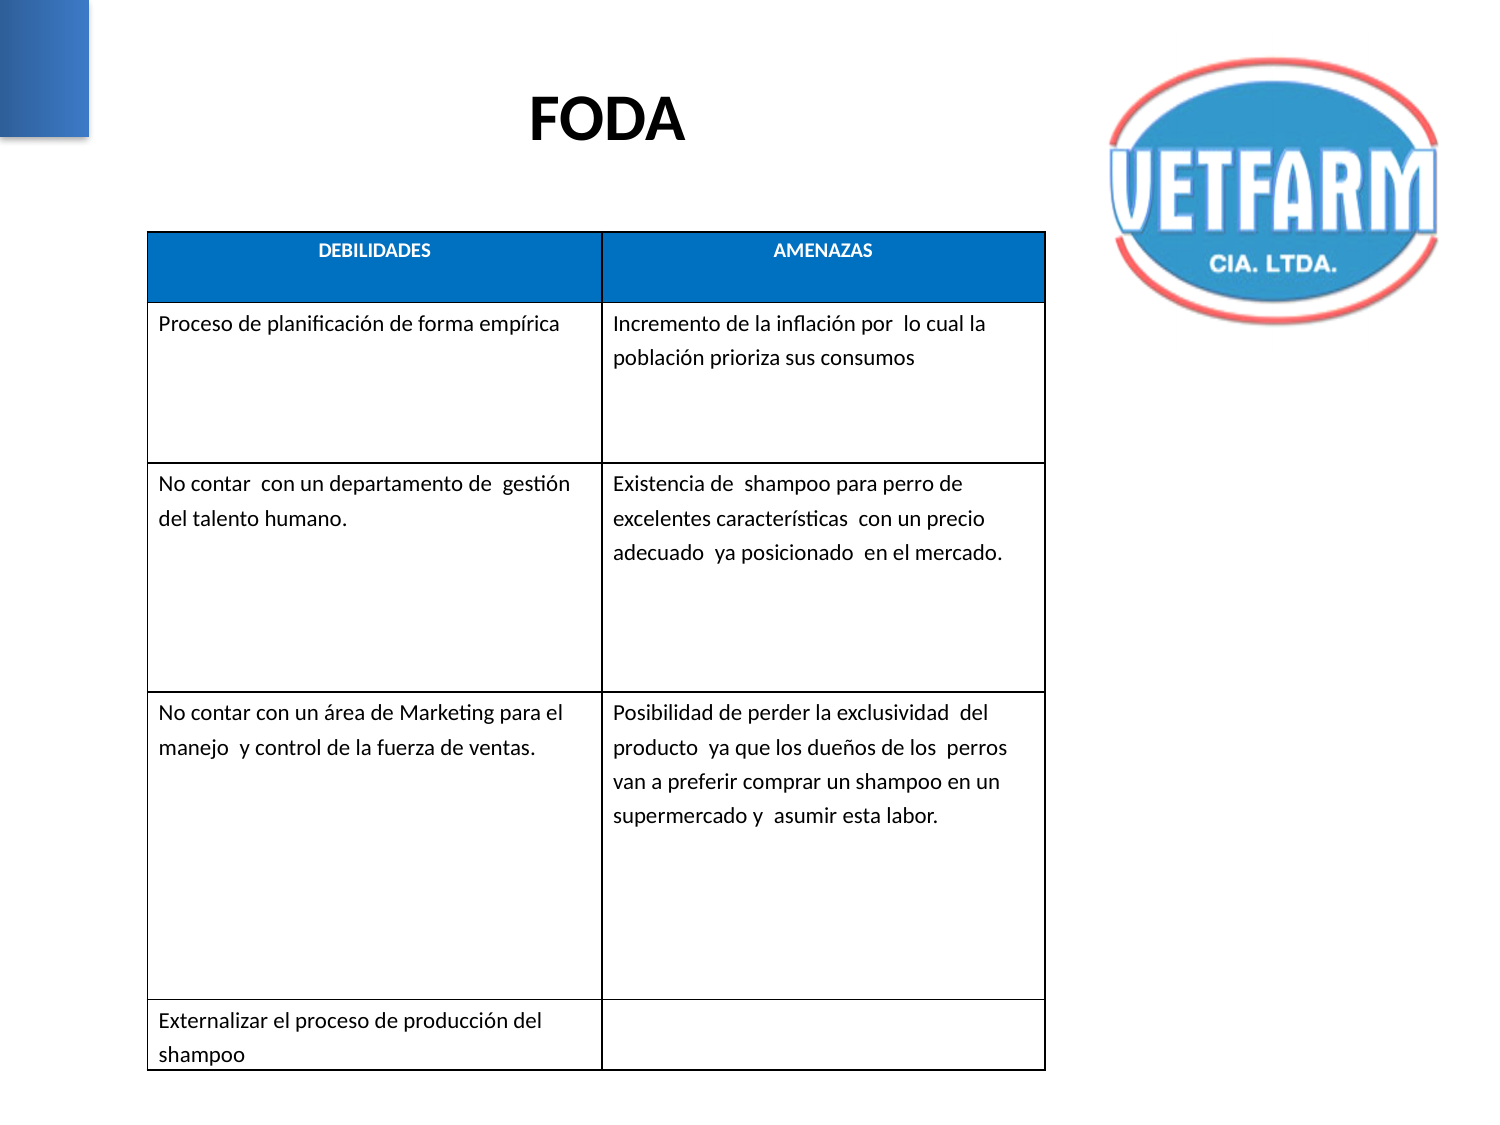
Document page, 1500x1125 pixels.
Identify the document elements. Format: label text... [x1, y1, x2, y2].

picture [1080, 30, 1465, 352]
table_cell Existencia de shampoo para perro de excelentes características con un precio adecuado ya posicionado en el mercado. [603, 464, 1044, 691]
text_box [0, 0, 89, 138]
table_cell Proceso de planificación de forma empírica [148, 303, 601, 462]
table_header DEBILIDADES [148, 233, 601, 302]
table_cell [603, 1000, 1044, 1069]
text_box FODA [514, 66, 731, 161]
table_cell Posibilidad de perder la exclusividad del producto ya que los dueños de los perros van a preferir comprar un shampoo en un supermercado y asumir esta labor. [603, 693, 1044, 999]
table_cell No contar con un área de Marketing para el manejo y control de la fuerza de ventas. [148, 693, 601, 999]
table_cell Incremento de la inflación por lo cual la población prioriza sus consumos [603, 303, 1044, 462]
table_cell No contar con un departamento de gestión del talento humano. [148, 464, 601, 691]
table_header AMENAZAS [603, 233, 1044, 302]
table_cell Externalizar el proceso de producción del shampoo [148, 1000, 601, 1069]
